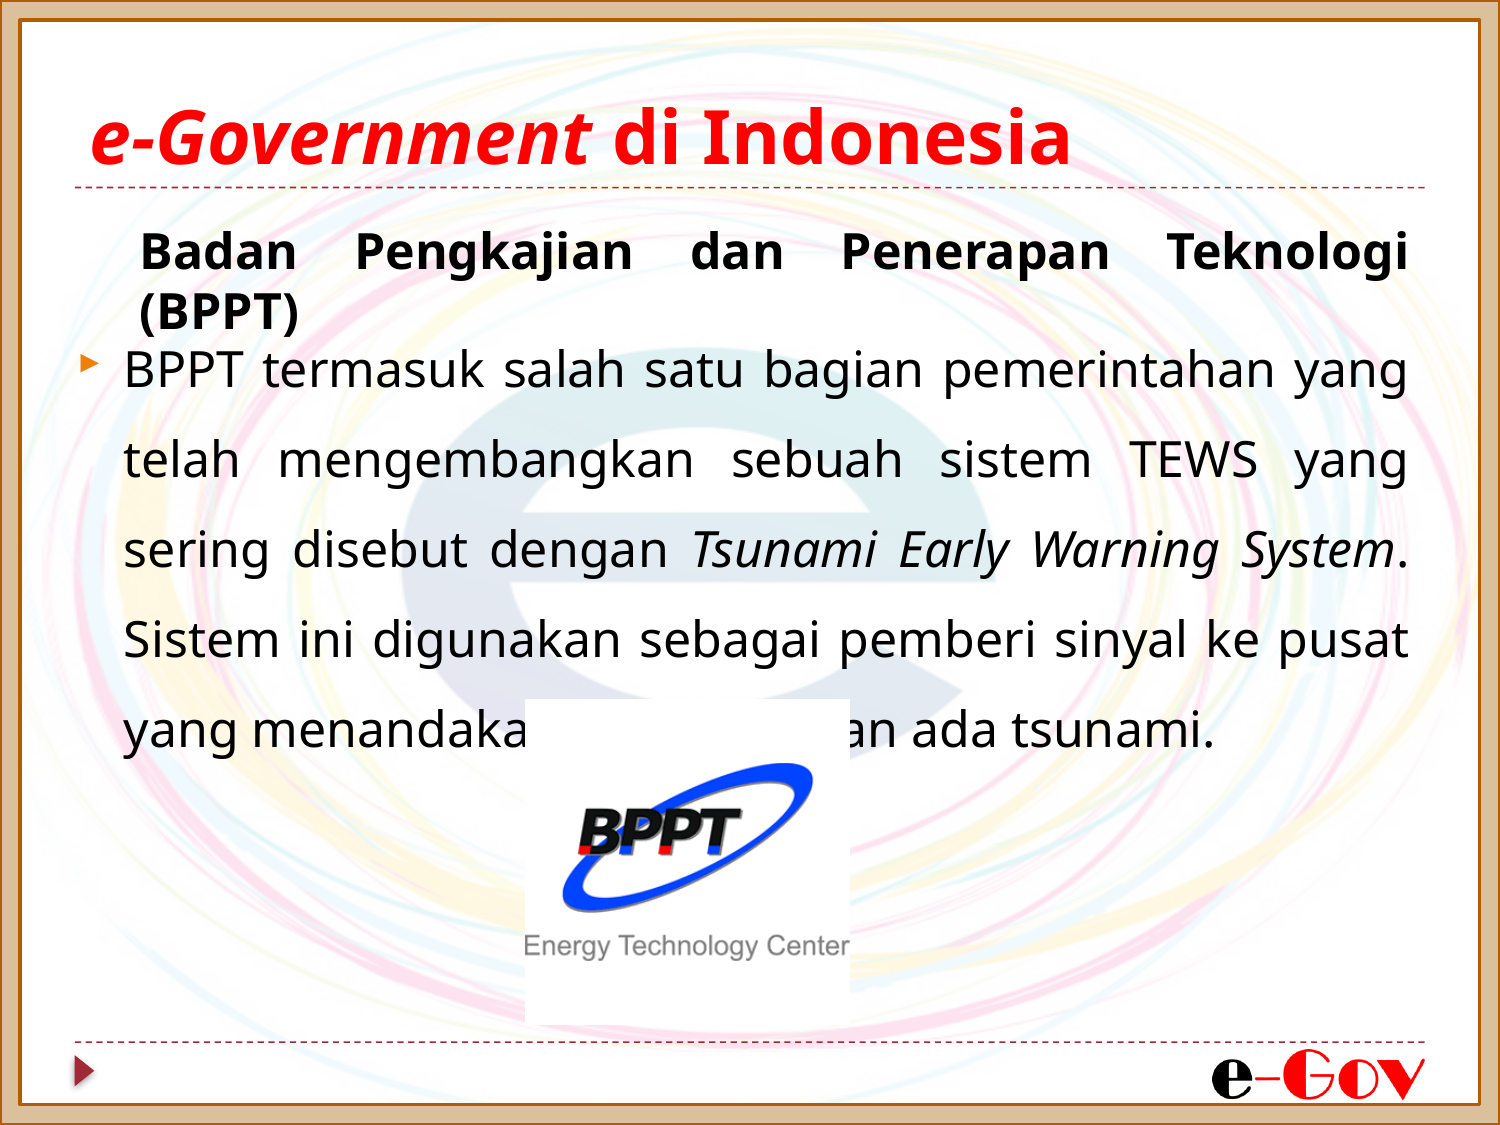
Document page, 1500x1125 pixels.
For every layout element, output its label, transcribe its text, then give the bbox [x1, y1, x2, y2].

picture [1212, 1048, 1426, 1101]
title e-Government di Indonesia [75, 24, 1425, 188]
text_box [0, 0, 1500, 1125]
picture [524, 699, 851, 1026]
text_box Badan Pengkajian dan Penerapan Teknologi (BPPT) [125, 212, 1425, 348]
list BPPT termasuk salah satu bagian pemerintahan yang telah mengembangkan sebuah sistem TEWS yang sering disebut dengan Tsunami Early Warning System. Sistem ini digunakan sebagai pemberi sinyal ke pusat yang menandakan kemungkinan ada tsunami. [62, 299, 1425, 1038]
